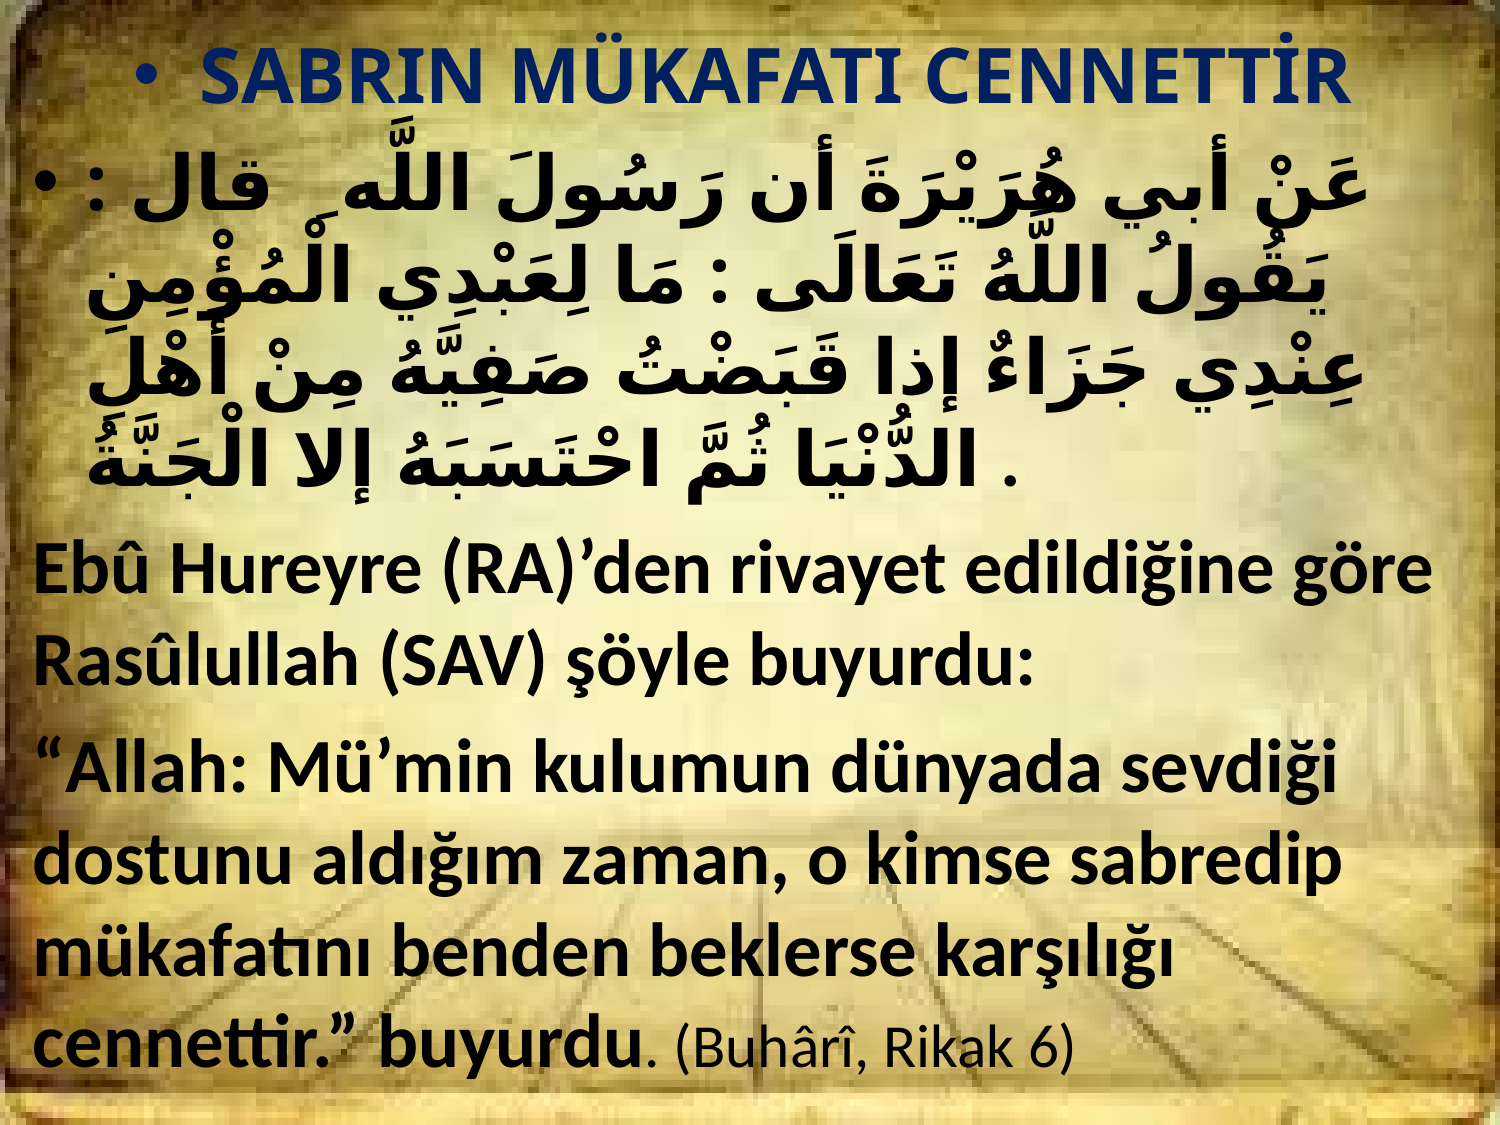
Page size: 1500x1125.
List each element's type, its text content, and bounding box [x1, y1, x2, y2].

picture [0, 0, 1500, 1125]
list SABRIN MÜKAFATI CENNETTİR عَنْ أبي هُرَيْرَةَ أن رَسُولَ اللَّه ِ قال : يَقُولُ اللَّهُ تَعَالَى : مَا لِعَبْدِي الْمُؤْمِنِ عِنْدِي جَزَاءٌ إذا قَبَضْتُ صَفِيَّهُ مِنْ أَهْلِ الدُّنْيَا ثُمَّ احْتَسَبَهُ إلا الْجَنَّةُ . Ebû Hureyre (RA)’den rivayet edildiğine göre Rasûlullah (SAV) şöyle buyurdu: “Allah: Mü’min kulumun dünyada sevdiği dostunu aldığım zaman, o kimse sabredip mükafatını benden beklerse karşılığı cennettir.” buyurdu. (Buhârî, Rikak 6) [17, 19, 1483, 1106]
